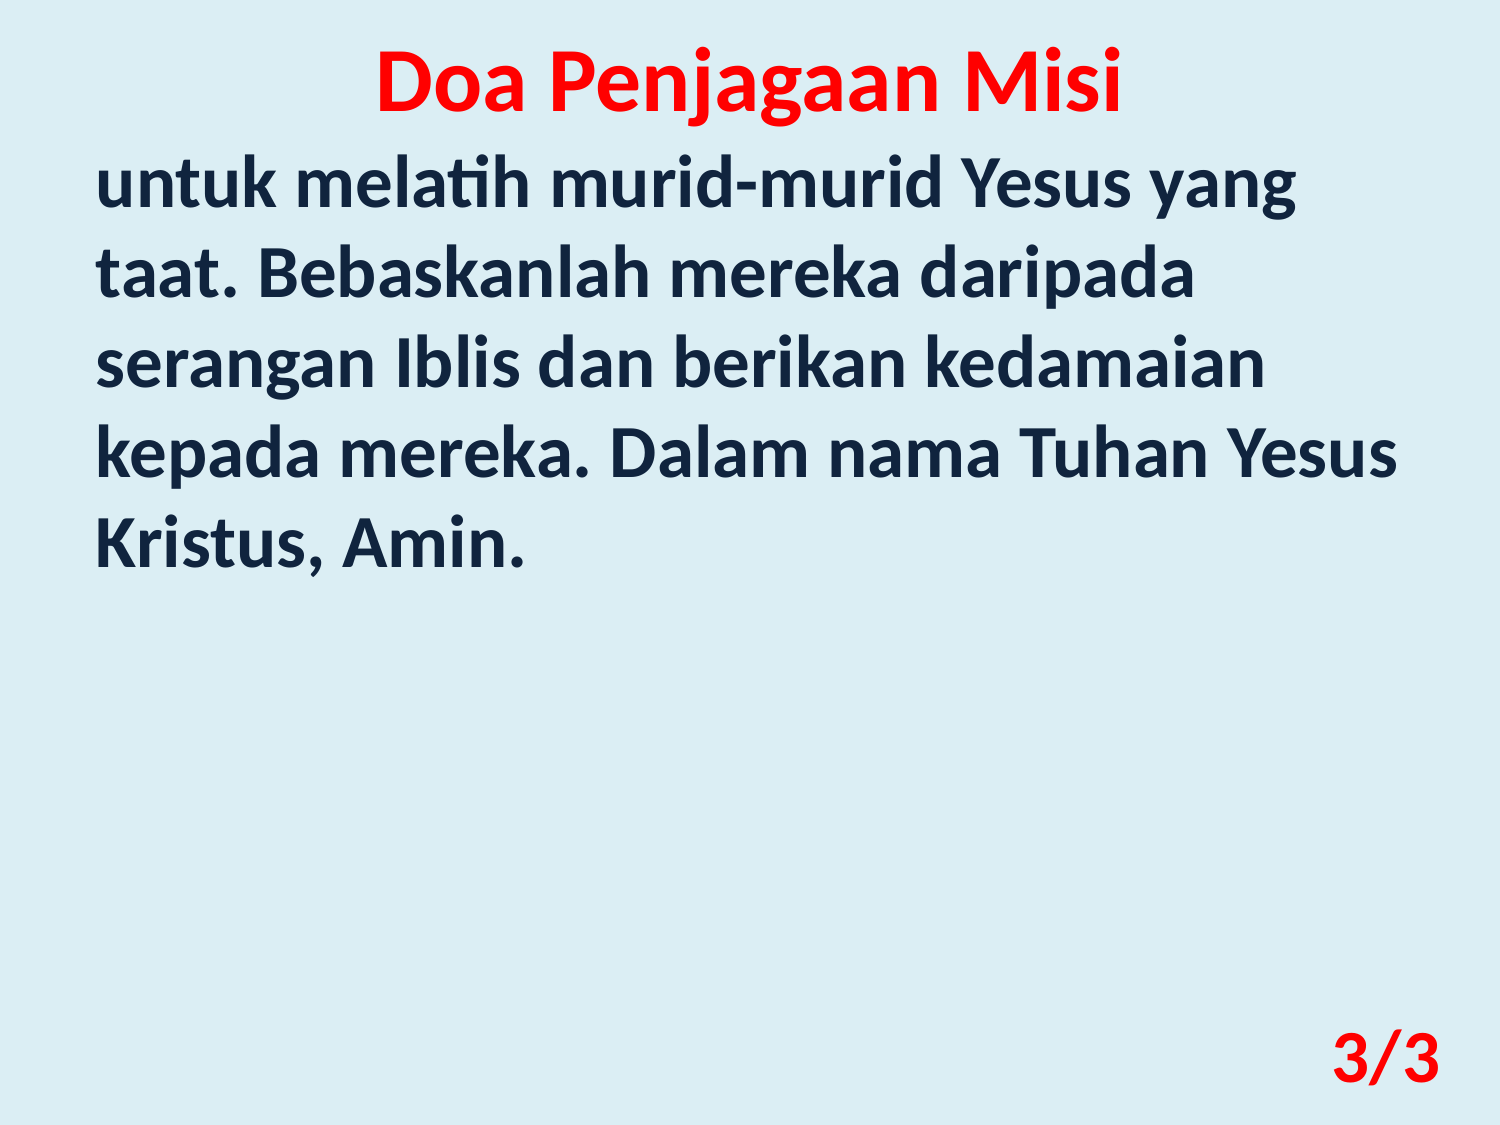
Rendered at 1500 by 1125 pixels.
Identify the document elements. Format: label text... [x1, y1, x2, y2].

text_box 3/3 [1317, 1000, 1473, 1105]
text_box Doa Penjagaan Misi [0, 34, 1500, 116]
list untuk melatih murid-murid Yesus yang taat. Bebaskanlah mereka daripada serangan Iblis dan berikan kedamaian kepada mereka. Dalam nama Tuhan Yesus Kristus, Amin. [80, 125, 1421, 1043]
